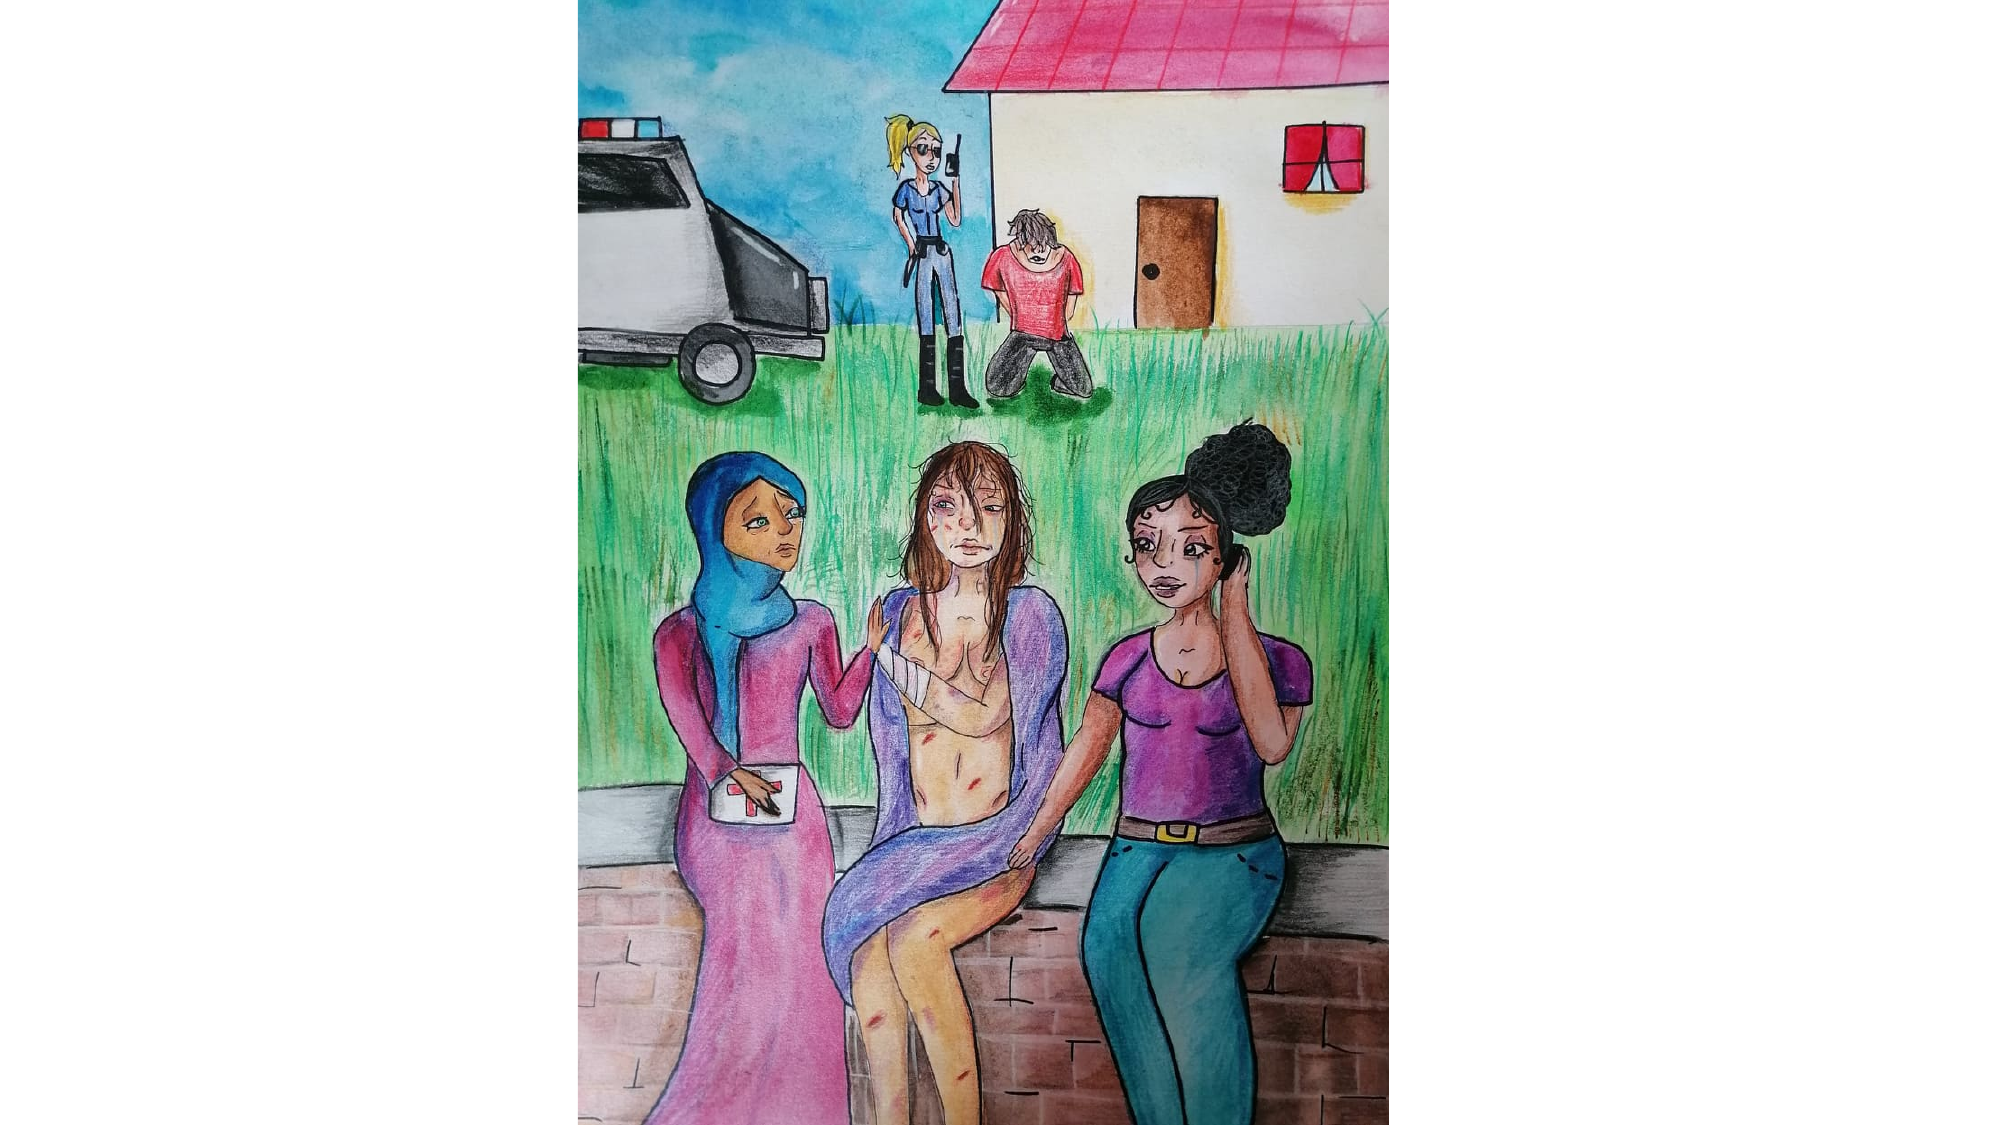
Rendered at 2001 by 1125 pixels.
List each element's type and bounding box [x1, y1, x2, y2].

picture [577, 0, 1389, 1125]
